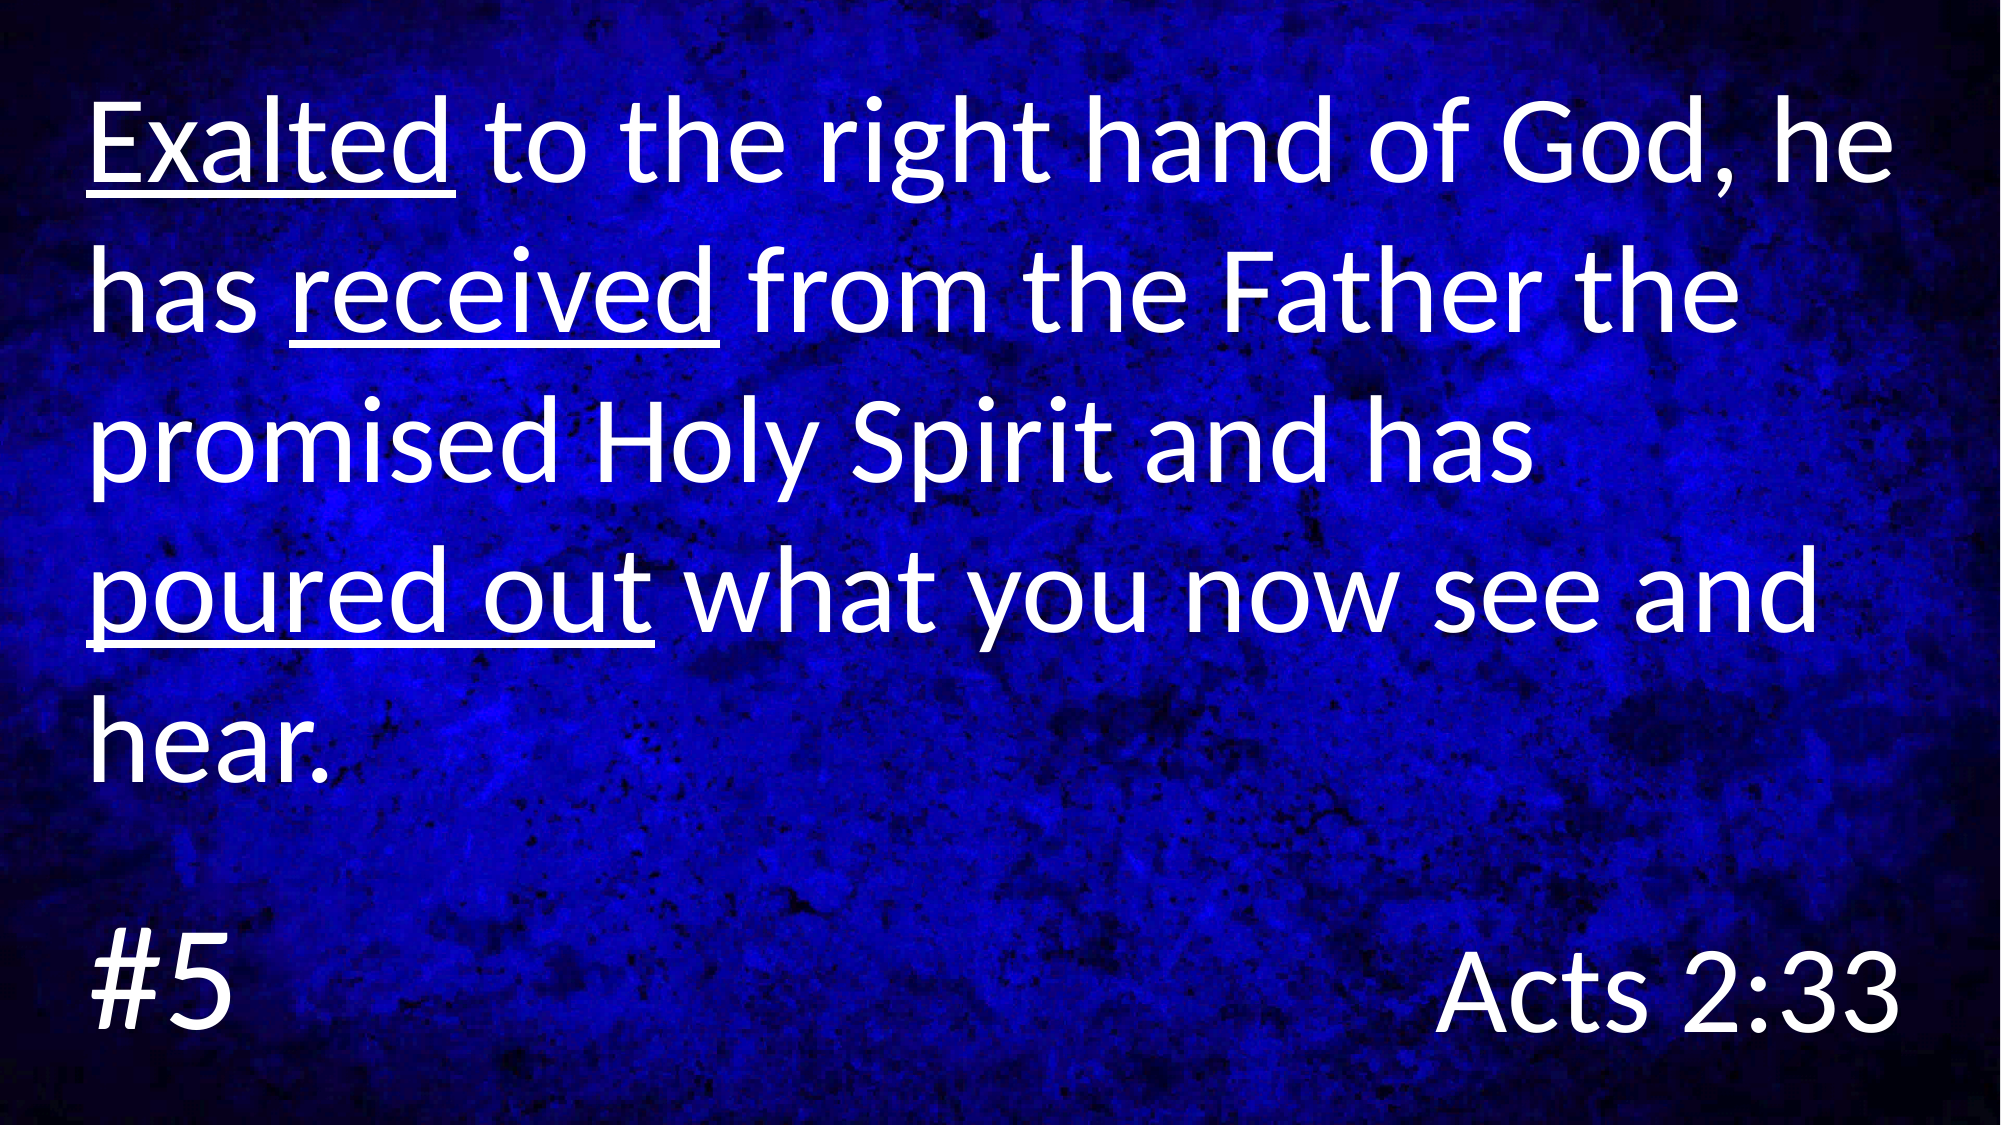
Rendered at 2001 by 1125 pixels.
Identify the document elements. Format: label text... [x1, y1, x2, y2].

text_box Exalted to the right hand of God, he has received from the Father the promised Holy Spirit and has poured out what you now see and hear. Acts 2:33 [70, 50, 1929, 1065]
text_box #5 [74, 871, 366, 1067]
picture [0, 0, 2001, 1125]
